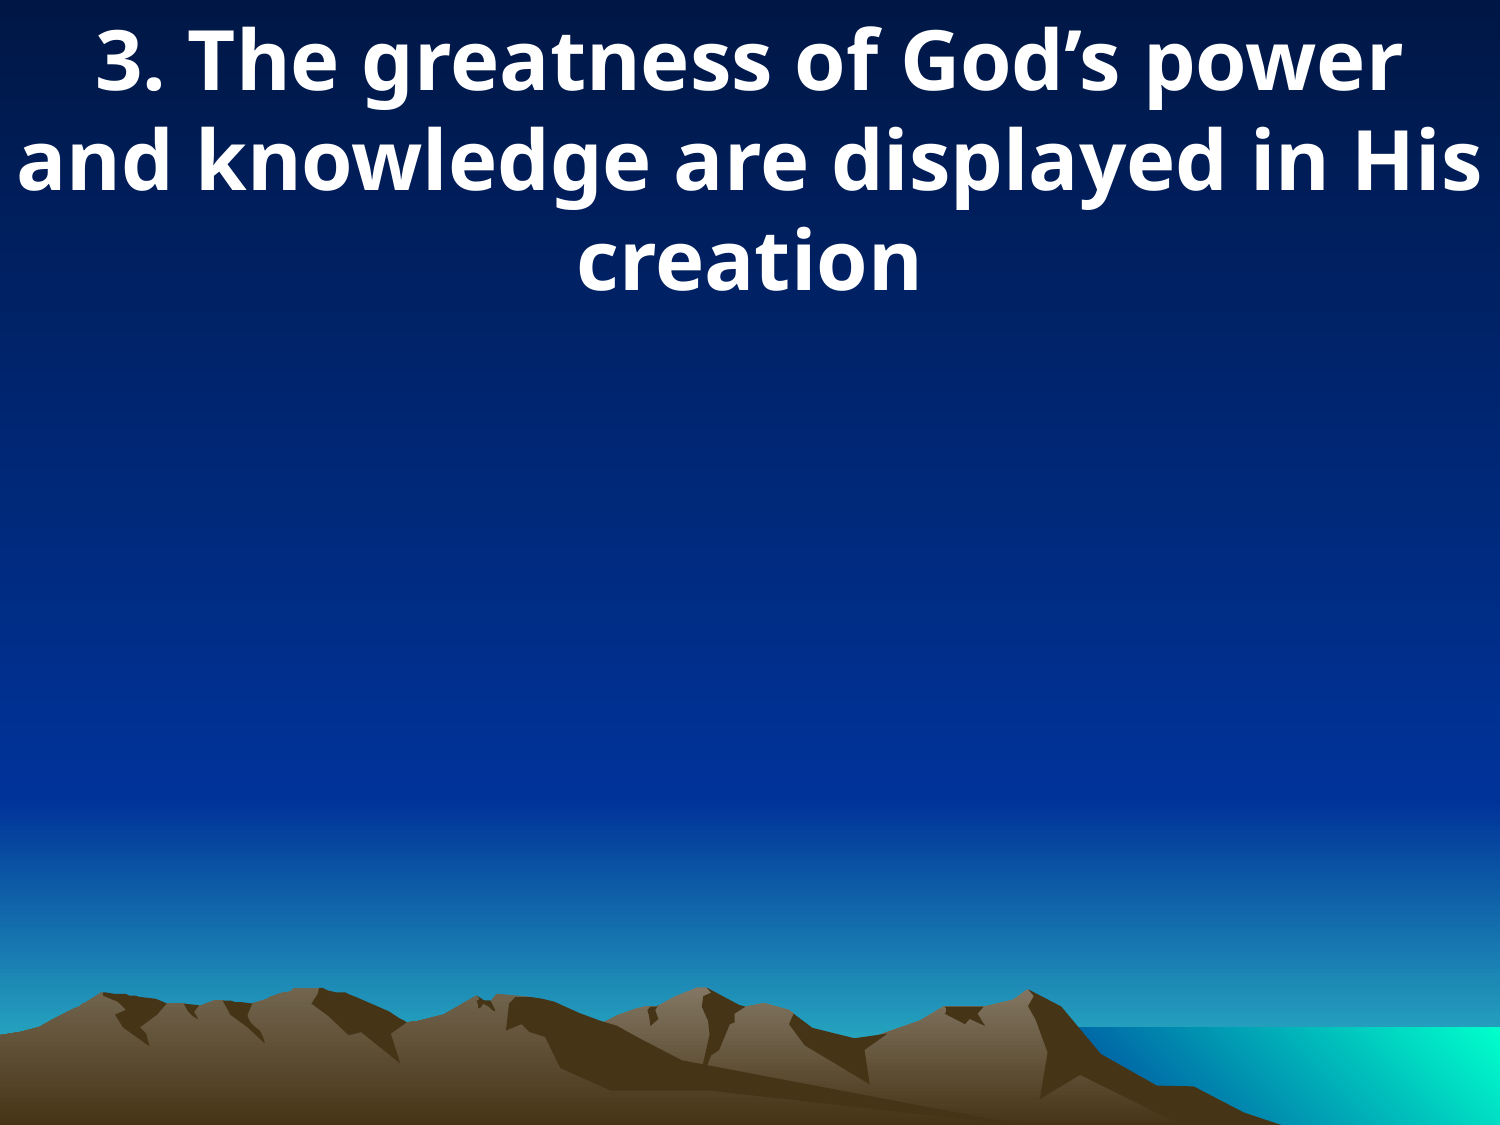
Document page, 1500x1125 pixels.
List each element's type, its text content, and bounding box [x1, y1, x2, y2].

text_box 3. The greatness of God’s power and knowledge are displayed in His creation [0, 0, 1500, 825]
